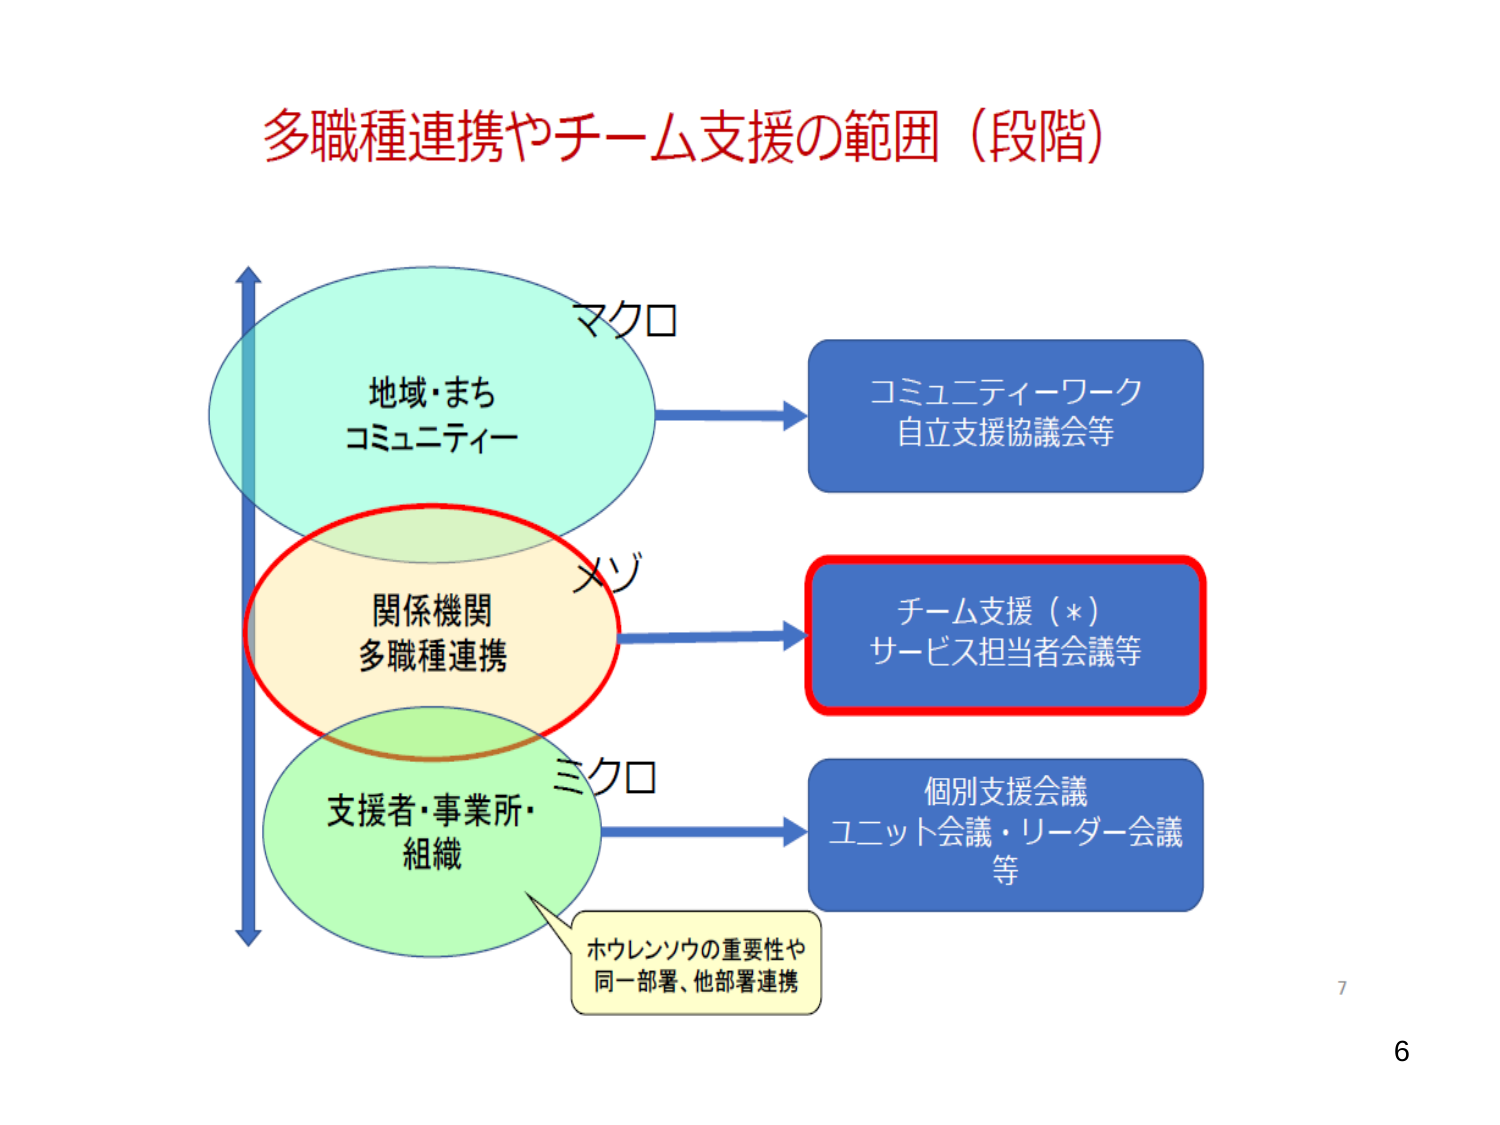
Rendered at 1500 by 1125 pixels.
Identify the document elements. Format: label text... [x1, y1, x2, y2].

picture [17, 66, 1459, 1025]
slide_number 6 [1074, 1031, 1426, 1103]
